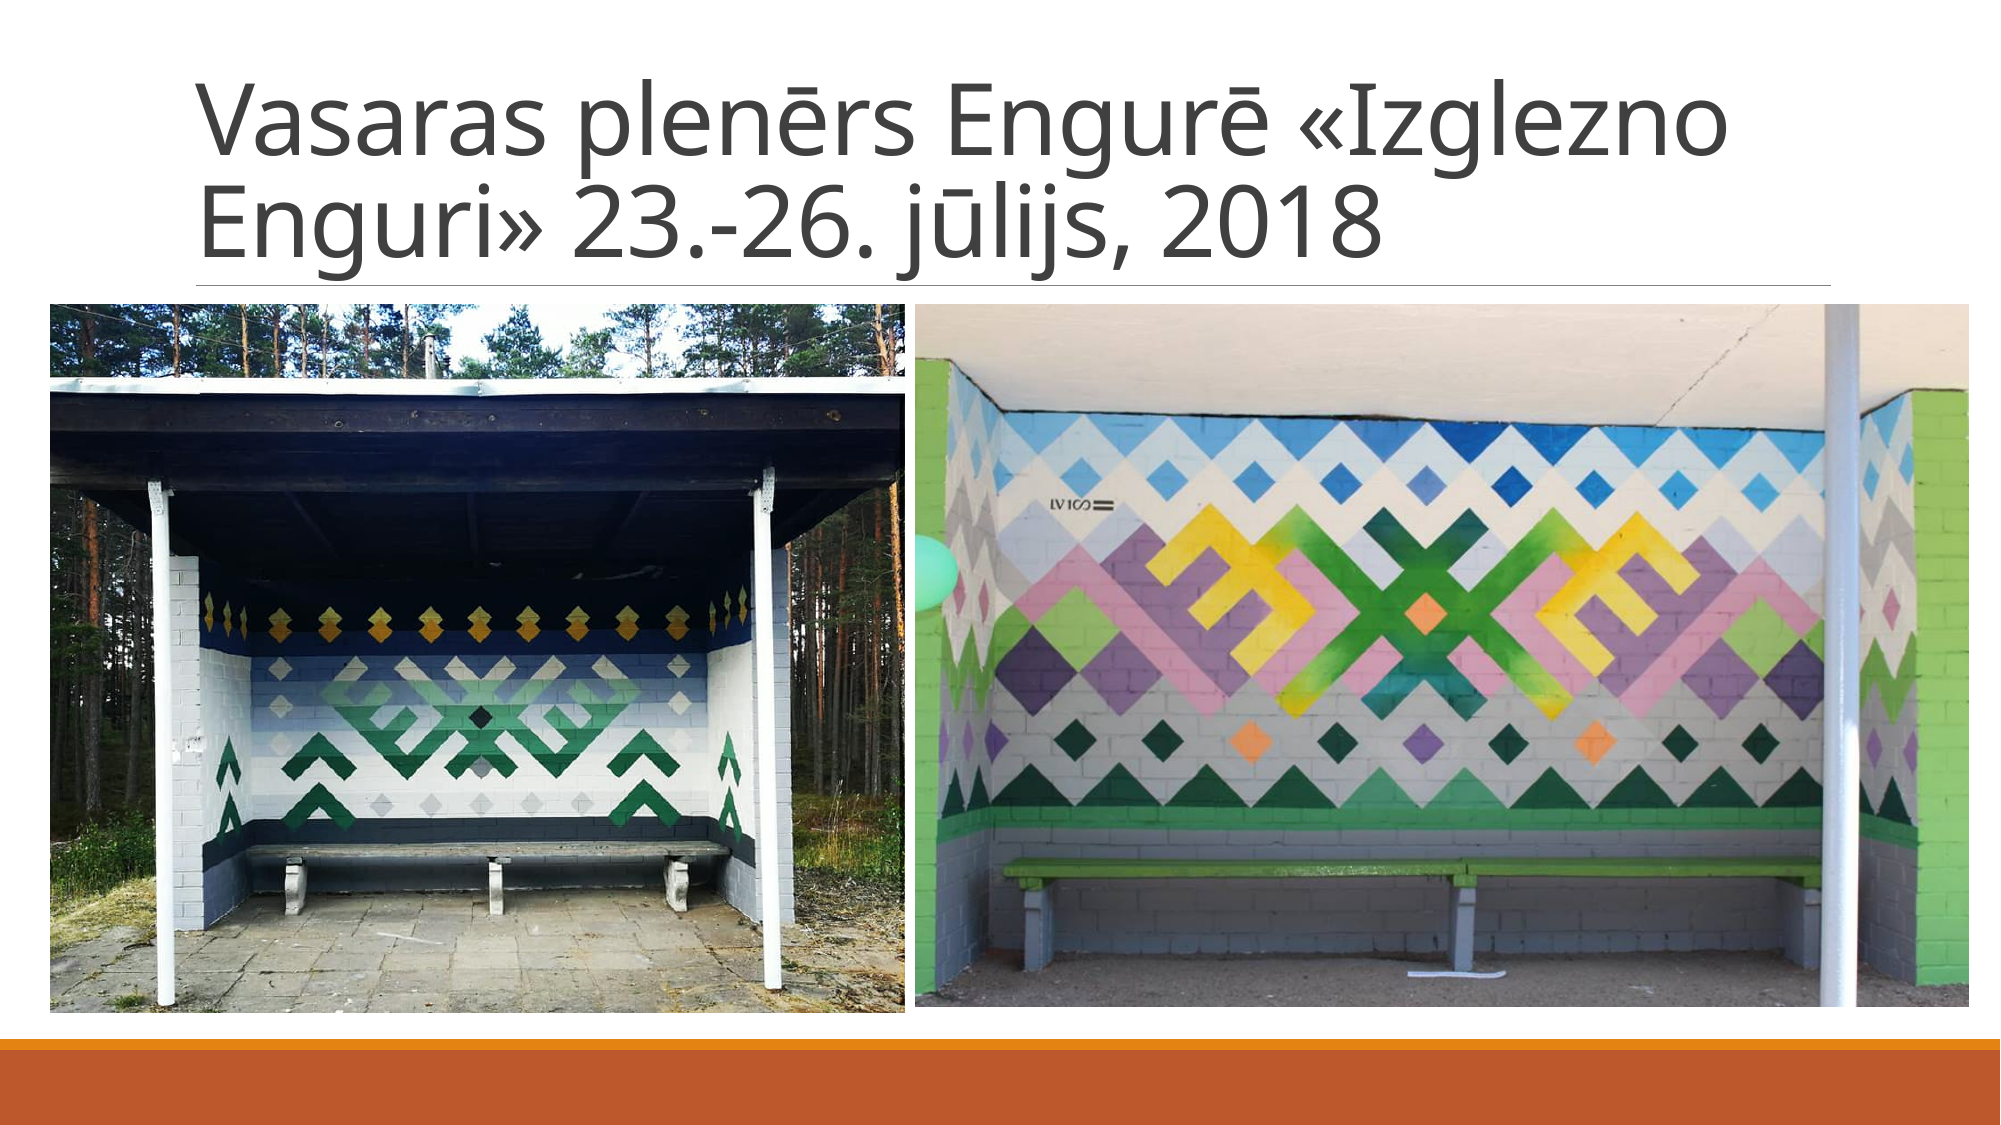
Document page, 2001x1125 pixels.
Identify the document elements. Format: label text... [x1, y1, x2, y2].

title Vasaras plenērs Engurē «Izglezno Enguri» 23.-26. jūlijs, 2018 [180, 47, 1830, 285]
picture [915, 303, 1970, 1007]
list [49, 303, 905, 1014]
